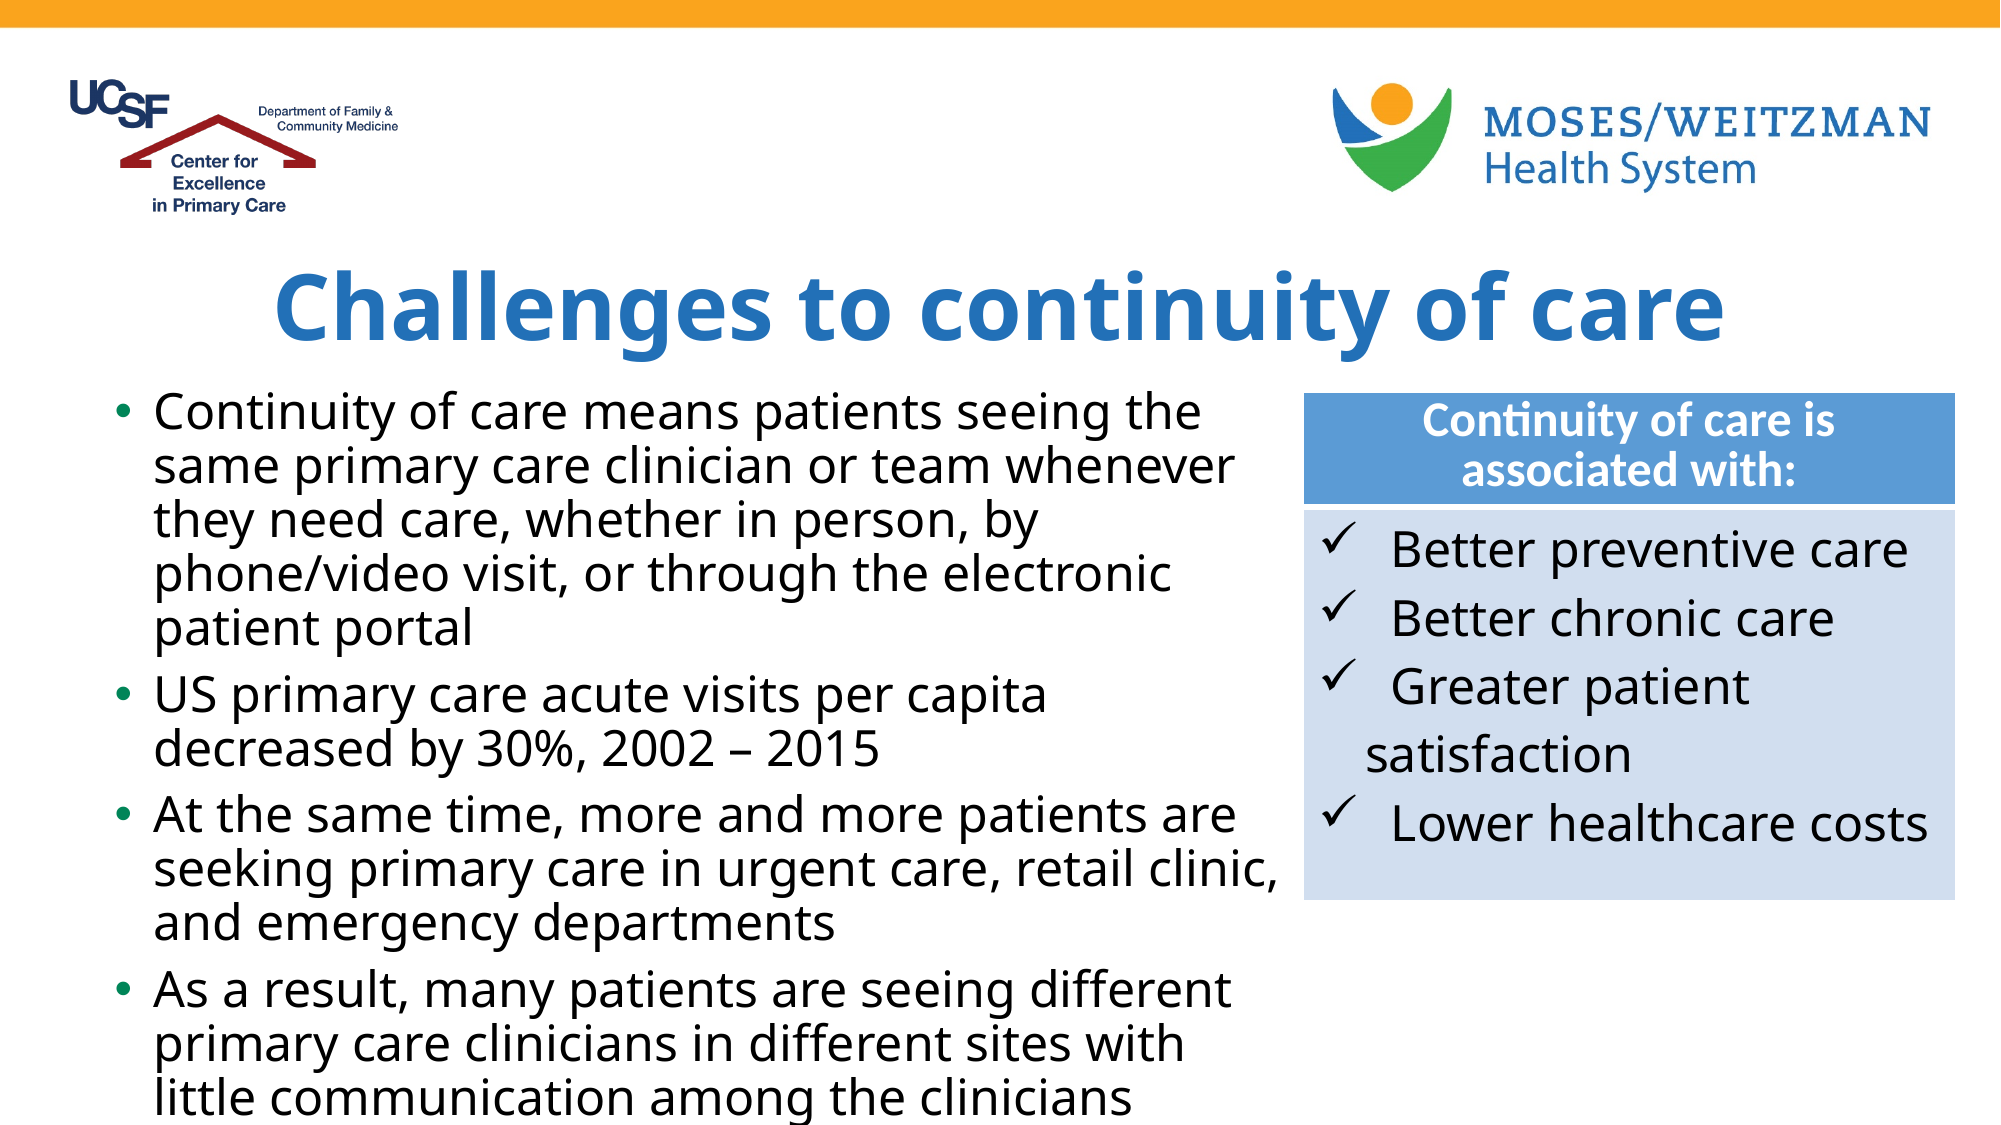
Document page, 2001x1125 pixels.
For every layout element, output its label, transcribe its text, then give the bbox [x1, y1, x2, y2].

text_box Continuity of care means patients seeing the same primary care clinician or team whenever they need care, whether in person, by phone/video visit, or through the electronic patient portal US primary care acute visits per capita decreased by 30%, 2002 – 2015 At the same time, more and more patients are seeking primary care in urgent care, retail clinic, and emergency departments As a result, many patients are seeing different primary care clinicians in different sites with little communication among the clinicians [99, 379, 1300, 1027]
text_box Challenges to continuity of care [137, 254, 1863, 380]
table_header Continuity of care is associated with: [1304, 393, 1955, 504]
table_cell Better preventive care Better chronic care Greater patient satisfaction Lower healthcare costs [1304, 510, 1955, 900]
picture [0, 0, 2000, 1125]
